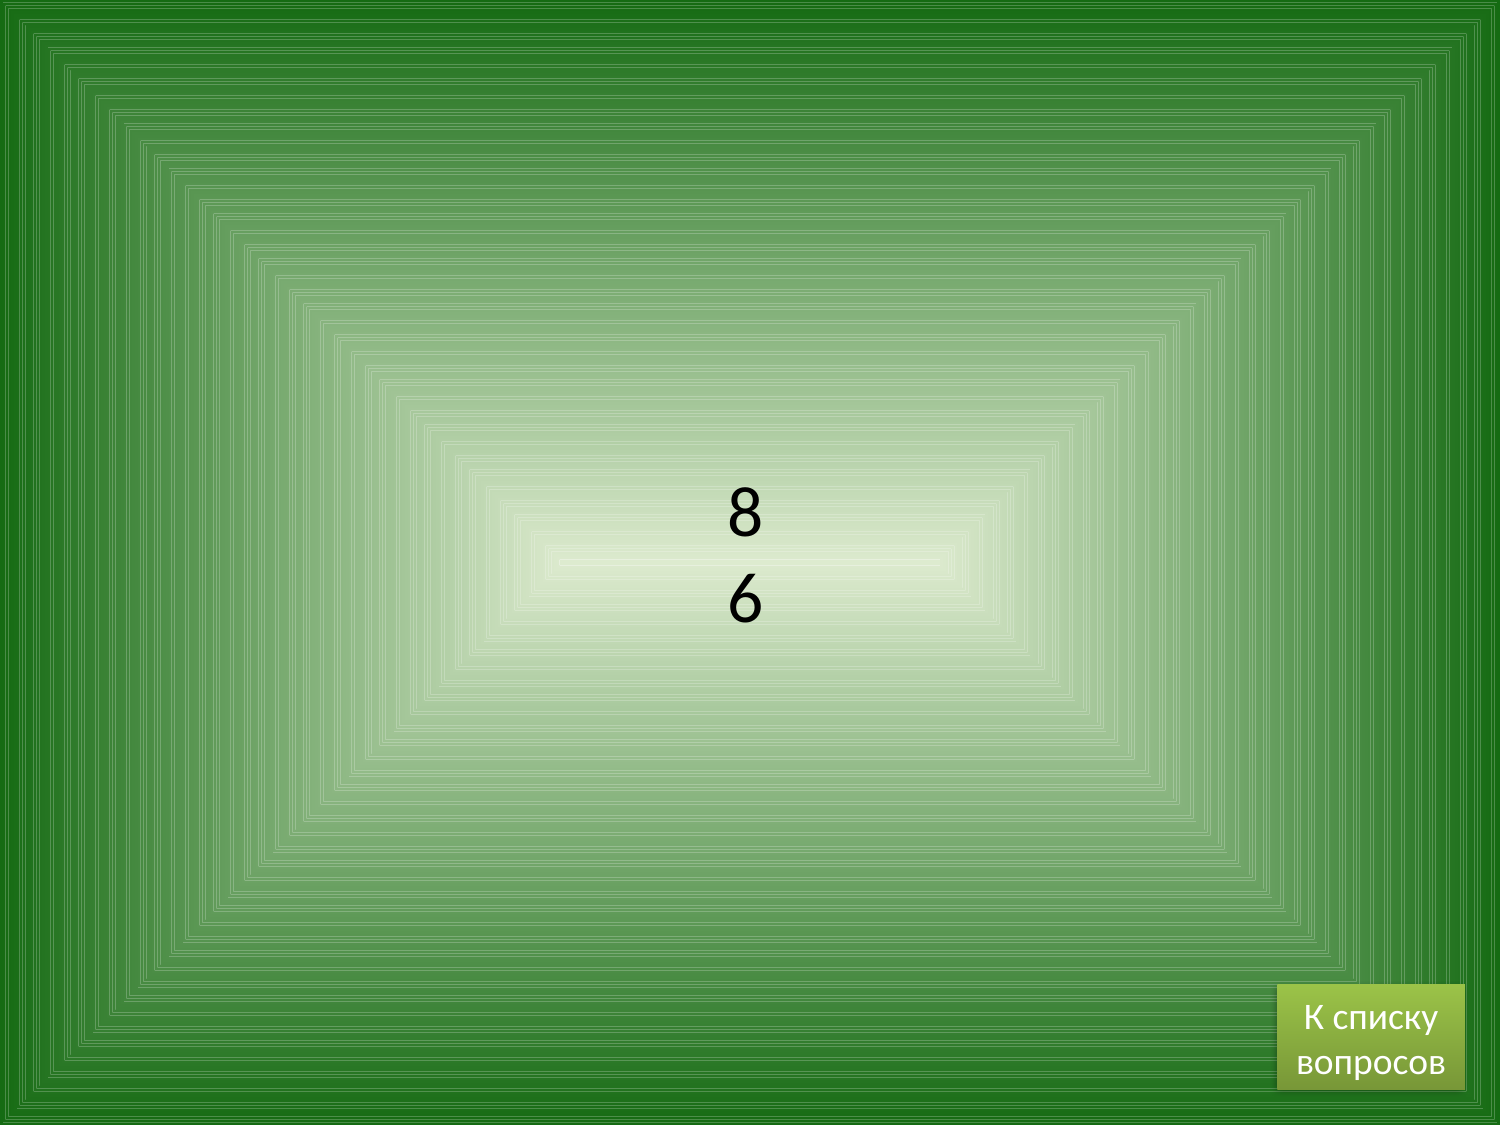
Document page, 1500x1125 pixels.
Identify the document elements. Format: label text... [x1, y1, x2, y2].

title 8 6 [70, 457, 1421, 645]
text_box К списку вопросов [1277, 984, 1465, 1090]
